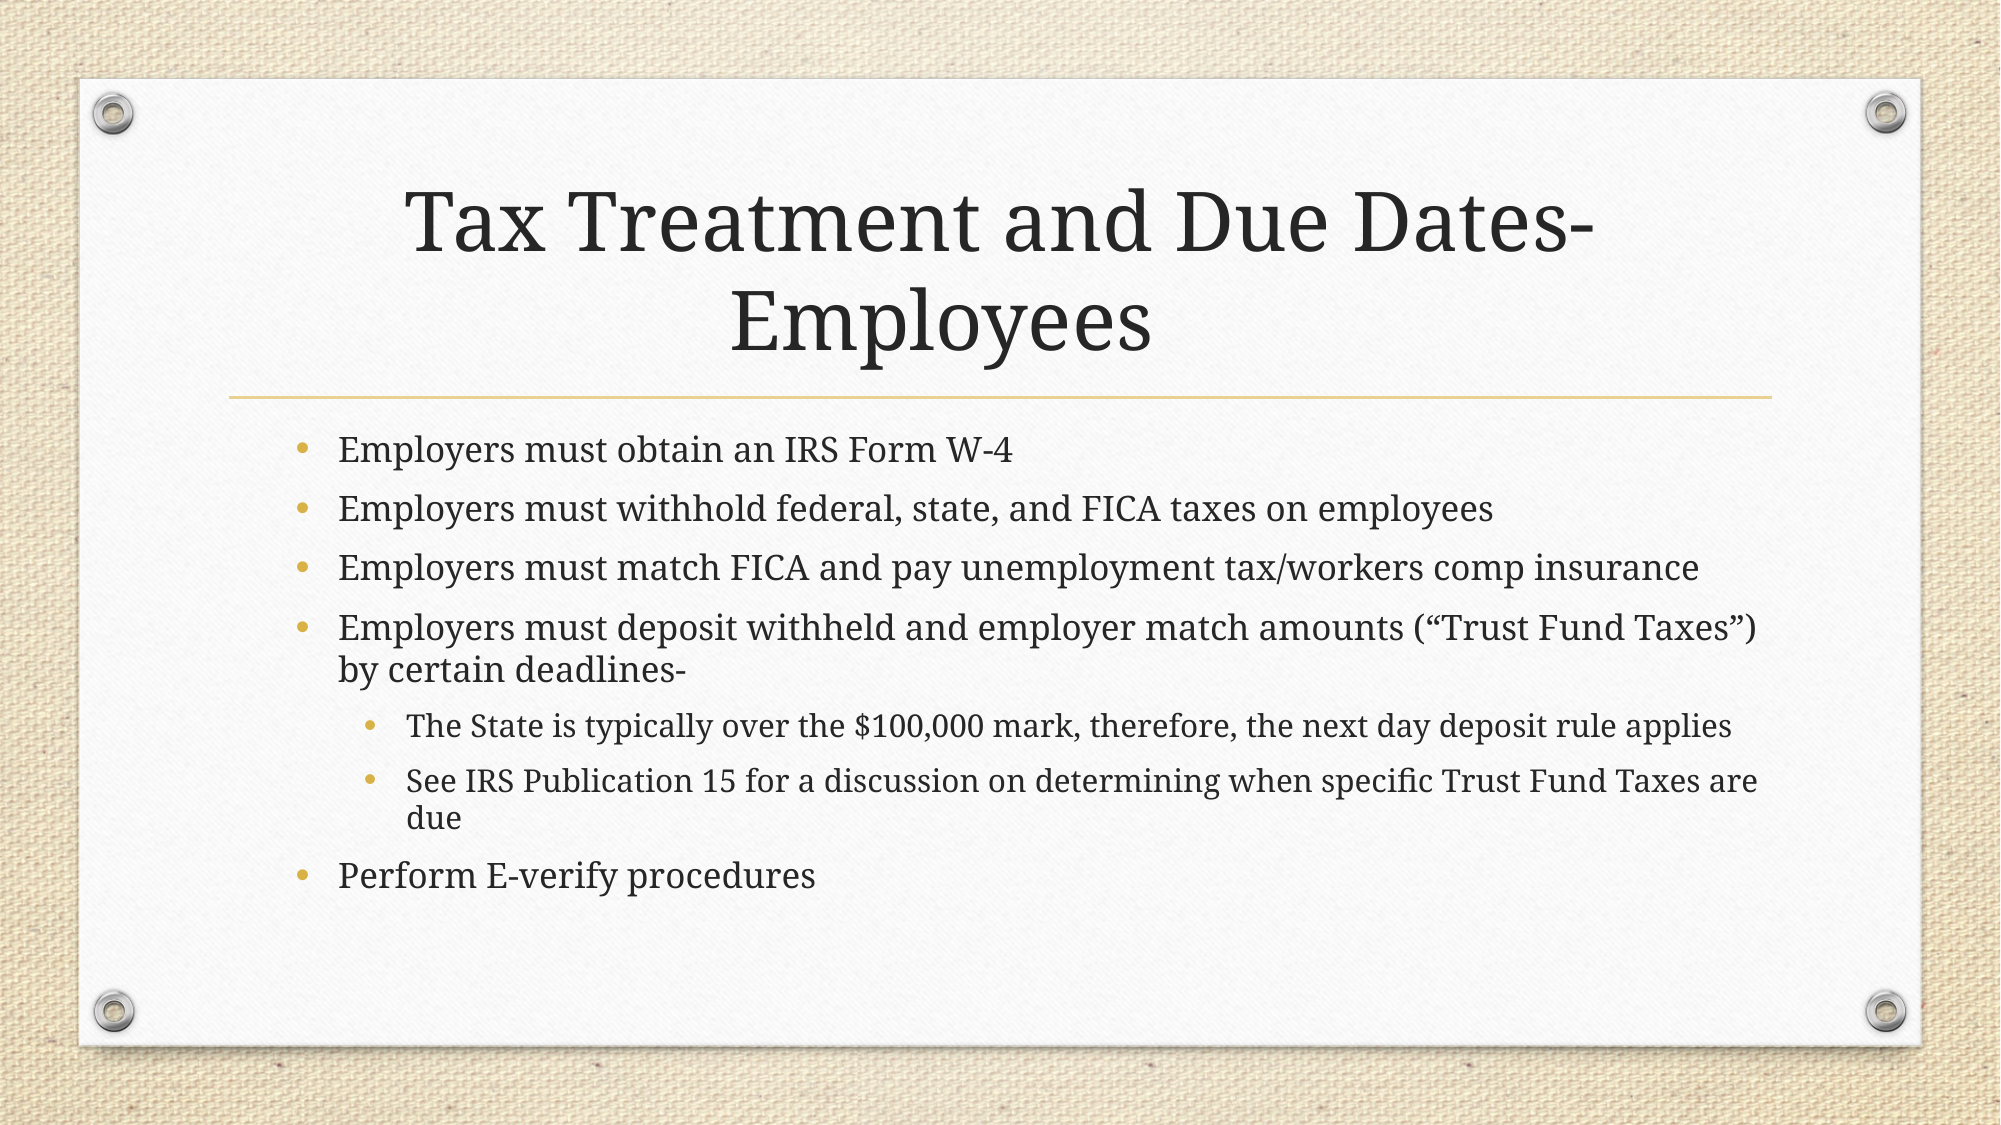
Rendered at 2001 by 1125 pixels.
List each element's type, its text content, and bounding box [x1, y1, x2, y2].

picture [0, 0, 2001, 1125]
list Employers must obtain an IRS Form W-4 Employers must withhold federal, state, and FICA taxes on employees Employers must match FICA and pay unemployment tax/workers comp insurance Employers must deposit withheld and employer match amounts (“Trust Fund Taxes”) by certain deadlines- The State is typically over the $100,000 mark, therefore, the next day deposit rule applies See IRS Publication 15 for a discussion on determining when specific Trust Fund Taxes are due Perform E-verify procedures [212, 419, 1788, 964]
title Tax Treatment and Due Dates- Employees [212, 161, 1788, 375]
